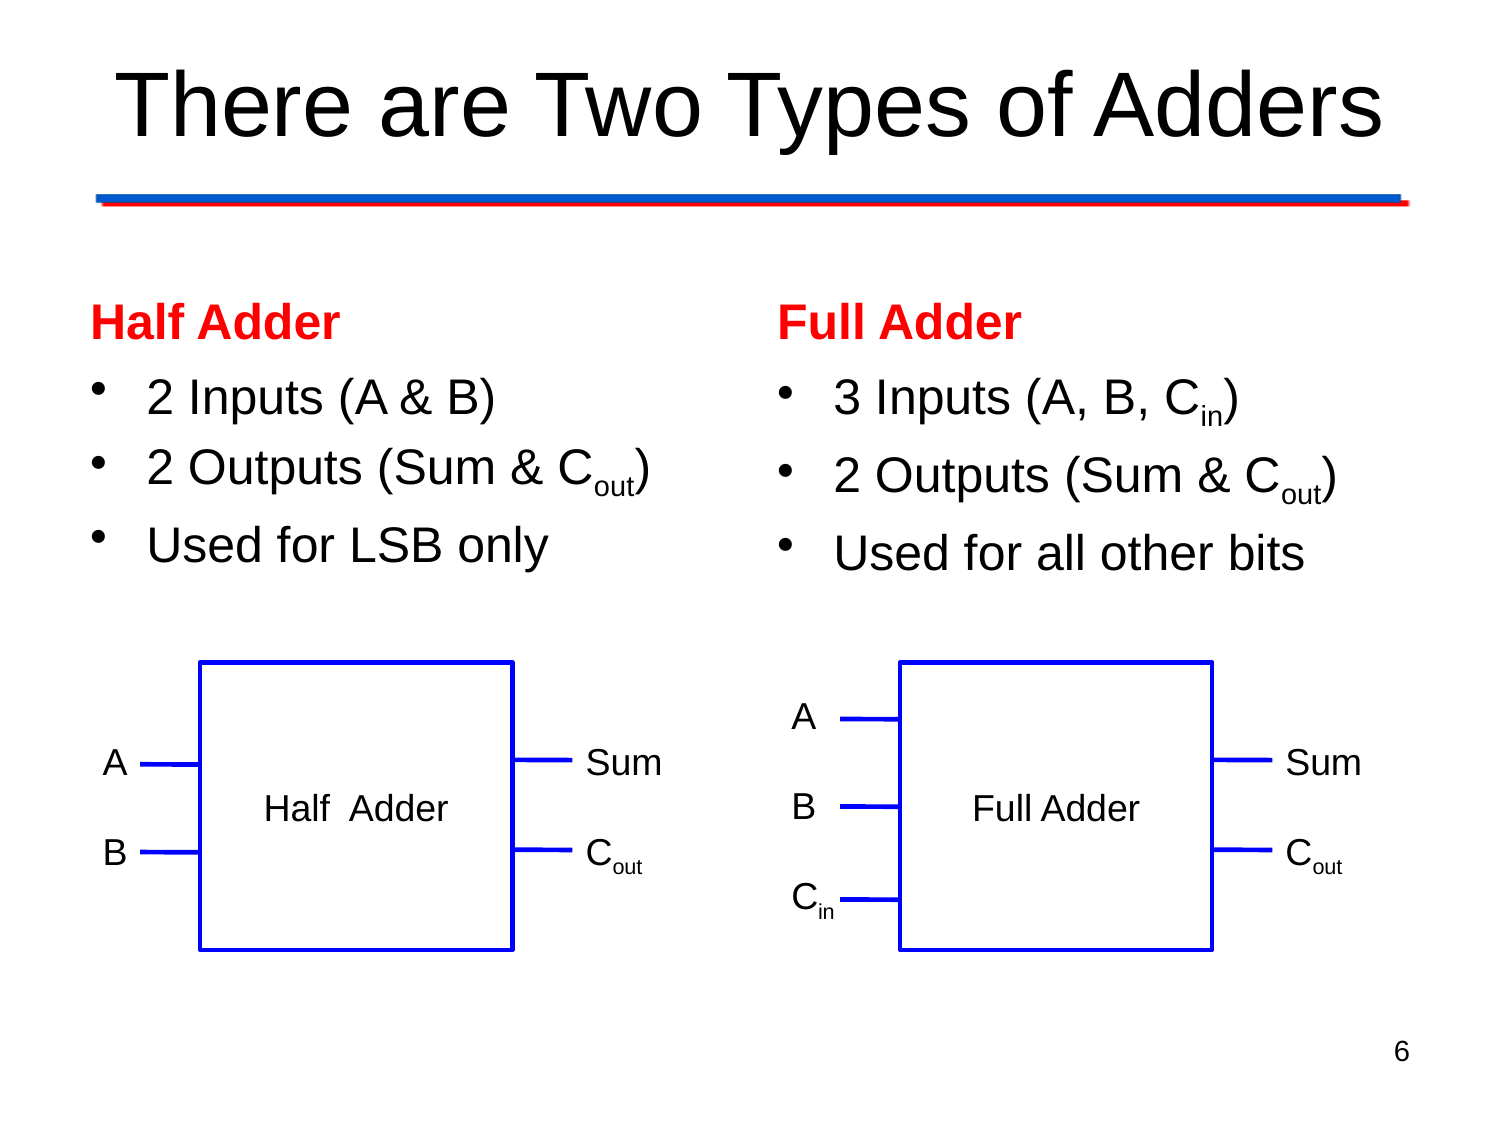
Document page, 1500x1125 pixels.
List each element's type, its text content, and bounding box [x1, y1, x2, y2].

list 3 Inputs (A, B, Cin) 2 Outputs (Sum & Cout) Used for all other bits [761, 356, 1425, 575]
slide_number 6 [1074, 1024, 1426, 1103]
list Full Adder [761, 251, 1425, 356]
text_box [774, 662, 1379, 951]
list Half Adder [75, 251, 738, 356]
list 2 Inputs (A & B) 2 Outputs (Sum & Cout) Used for LSB only [75, 356, 738, 600]
title There are Two Types of Adders [0, 0, 1500, 200]
picture [91, 200, 1412, 209]
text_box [87, 662, 679, 951]
